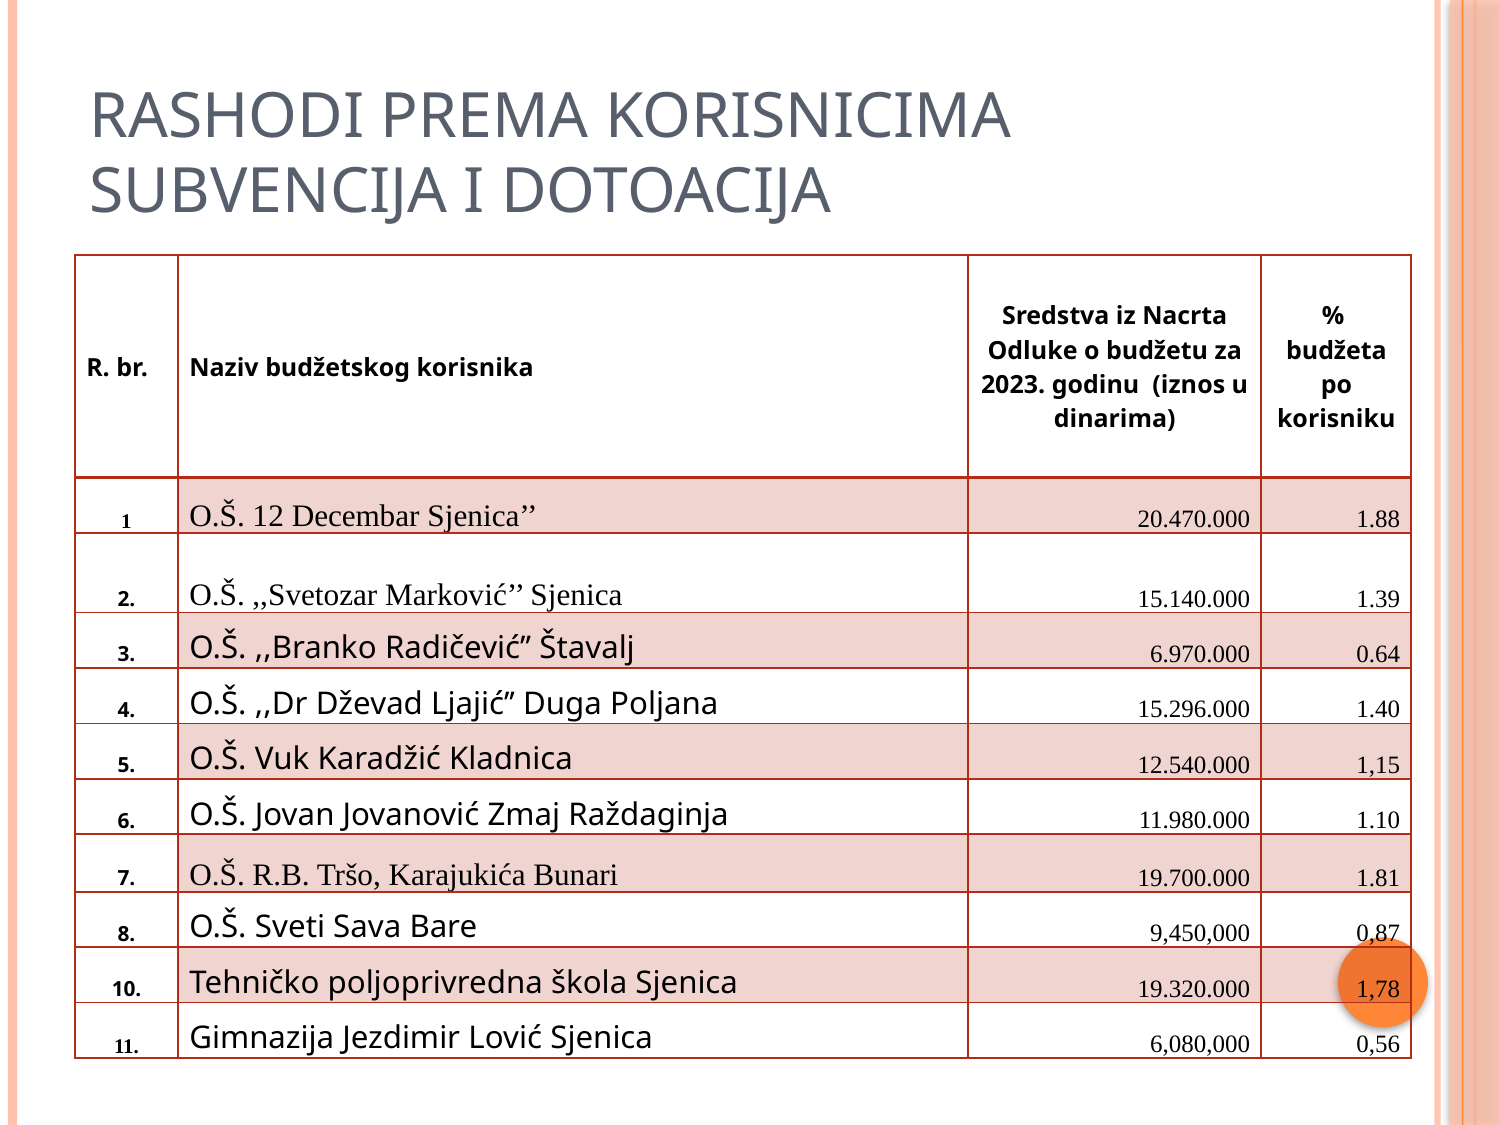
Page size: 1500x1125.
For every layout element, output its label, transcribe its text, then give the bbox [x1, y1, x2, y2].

title Rashodi prema korisnicima subvencija i dotoacija [75, 45, 1300, 233]
table_cell 9,450,000 [969, 893, 1260, 946]
table_cell 0,56 [1262, 1003, 1410, 1057]
table_cell 1.81 [1262, 835, 1410, 891]
table_cell 4. [76, 669, 177, 723]
table_cell 12.540.000 [969, 724, 1260, 778]
table_cell 3. [76, 613, 177, 667]
table_cell O.Š. ,,Branko Radičević’’ Štavalj [179, 613, 967, 667]
table_cell 11.980.000 [969, 780, 1260, 833]
table_cell 20.470.000 [969, 479, 1260, 532]
table_cell 1.10 [1262, 780, 1410, 833]
table_cell O.Š. 12 Decembar Sjenica’’ [179, 479, 967, 532]
table_cell 19.700.000 [969, 835, 1260, 891]
table_cell 6,080,000 [969, 1003, 1260, 1057]
table_cell O.Š. R.B. Tršo, Karajukića Bunari [179, 835, 967, 891]
table_cell 5. [76, 724, 177, 778]
table_cell 2. [76, 534, 177, 612]
table_header % budžeta po korisniku [1262, 256, 1410, 476]
table_cell 1,78 [1262, 948, 1410, 1002]
table_cell O.Š. Jovan Jovanović Zmaj Raždaginja [179, 780, 967, 833]
table_cell O.Š. ,,Dr Dževad Ljajić’’ Duga Poljana [179, 669, 967, 723]
table_cell 1.88 [1262, 479, 1410, 532]
table_cell 1.40 [1262, 669, 1410, 723]
table_cell Tehničko poljoprivredna škola Sjenica [179, 948, 967, 1002]
table_cell 0.64 [1262, 613, 1410, 667]
table_cell 6.970.000 [969, 613, 1260, 667]
table_cell O.Š. Vuk Karadžić Kladnica [179, 724, 967, 778]
table_cell 19.320.000 [969, 948, 1260, 1002]
table_header Sredstva iz Nacrta Odluke o budžetu za 2023. godinu (iznos u dinarima) [969, 256, 1260, 476]
table_cell Gimnazija Jezdimir Lović Sjenica [179, 1003, 967, 1057]
table_cell 1 [76, 479, 177, 532]
table_cell O.Š. Sveti Sava Bare [179, 893, 967, 946]
table_cell 7. [76, 835, 177, 891]
table_cell 10. [76, 948, 177, 1002]
table_cell 0,87 [1262, 893, 1410, 946]
table_cell 1,15 [1262, 724, 1410, 778]
table_cell 8. [76, 893, 177, 946]
table_cell 15.296.000 [969, 669, 1260, 723]
table_cell 6. [76, 780, 177, 833]
table_cell O.Š. ,,Svetozar Marković’’ Sjenica [179, 534, 967, 612]
table_cell 15.140.000 [969, 534, 1260, 612]
table_header R. br. [76, 256, 177, 476]
table_cell 1.39 [1262, 534, 1410, 612]
table_header Naziv budžetskog korisnika [179, 256, 967, 476]
table_cell 11. [76, 1003, 177, 1057]
